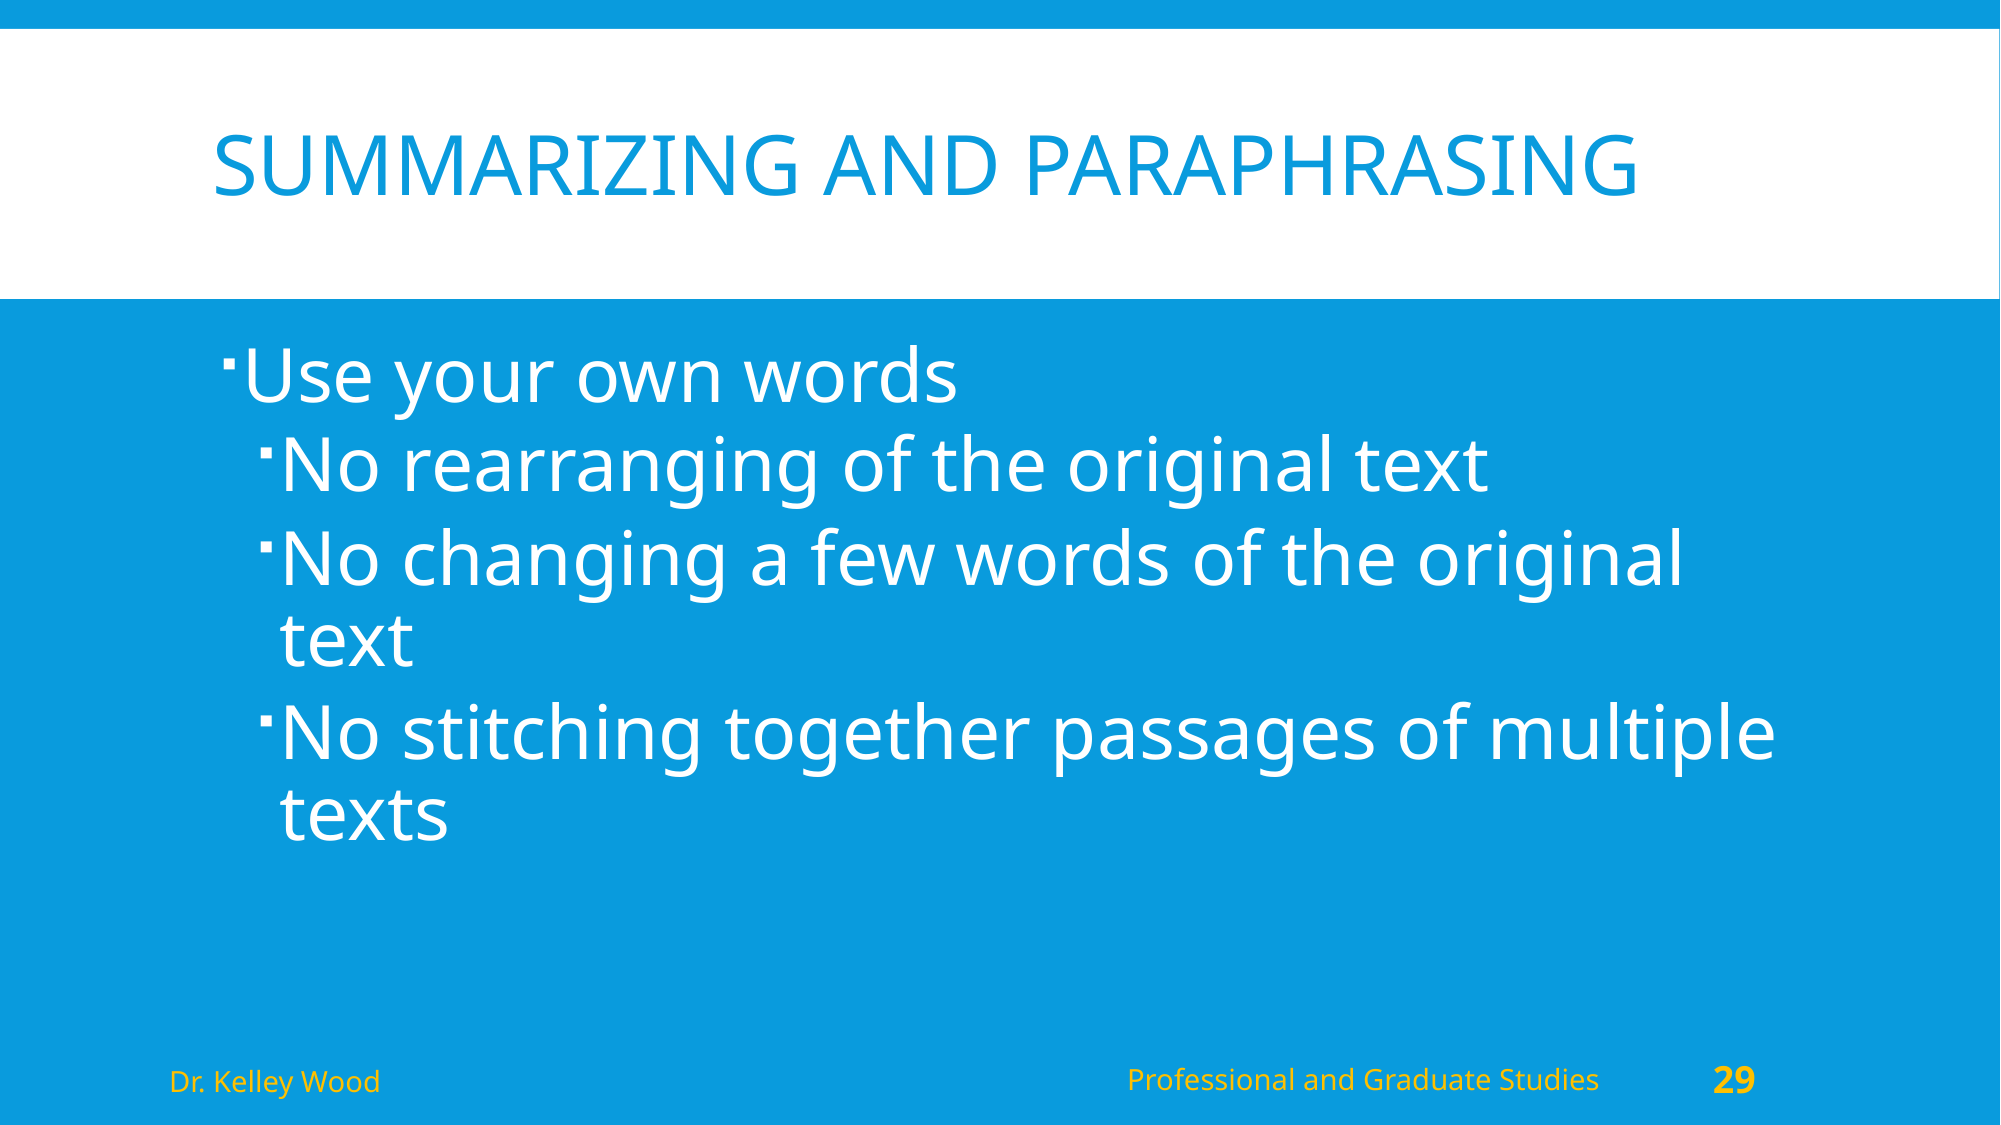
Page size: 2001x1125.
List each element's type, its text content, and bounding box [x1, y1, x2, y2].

list Use your own words No rearranging of the original text No changing a few words of the original text No stitching together passages of multiple texts [197, 329, 1803, 1020]
footer Professional and Graduate Studies [787, 1051, 1615, 1111]
slide_number 29 [1705, 1051, 1861, 1111]
slide_number Dr. Kelley Wood [154, 1051, 647, 1111]
title Summarizing and Paraphrasing [197, 46, 1803, 295]
